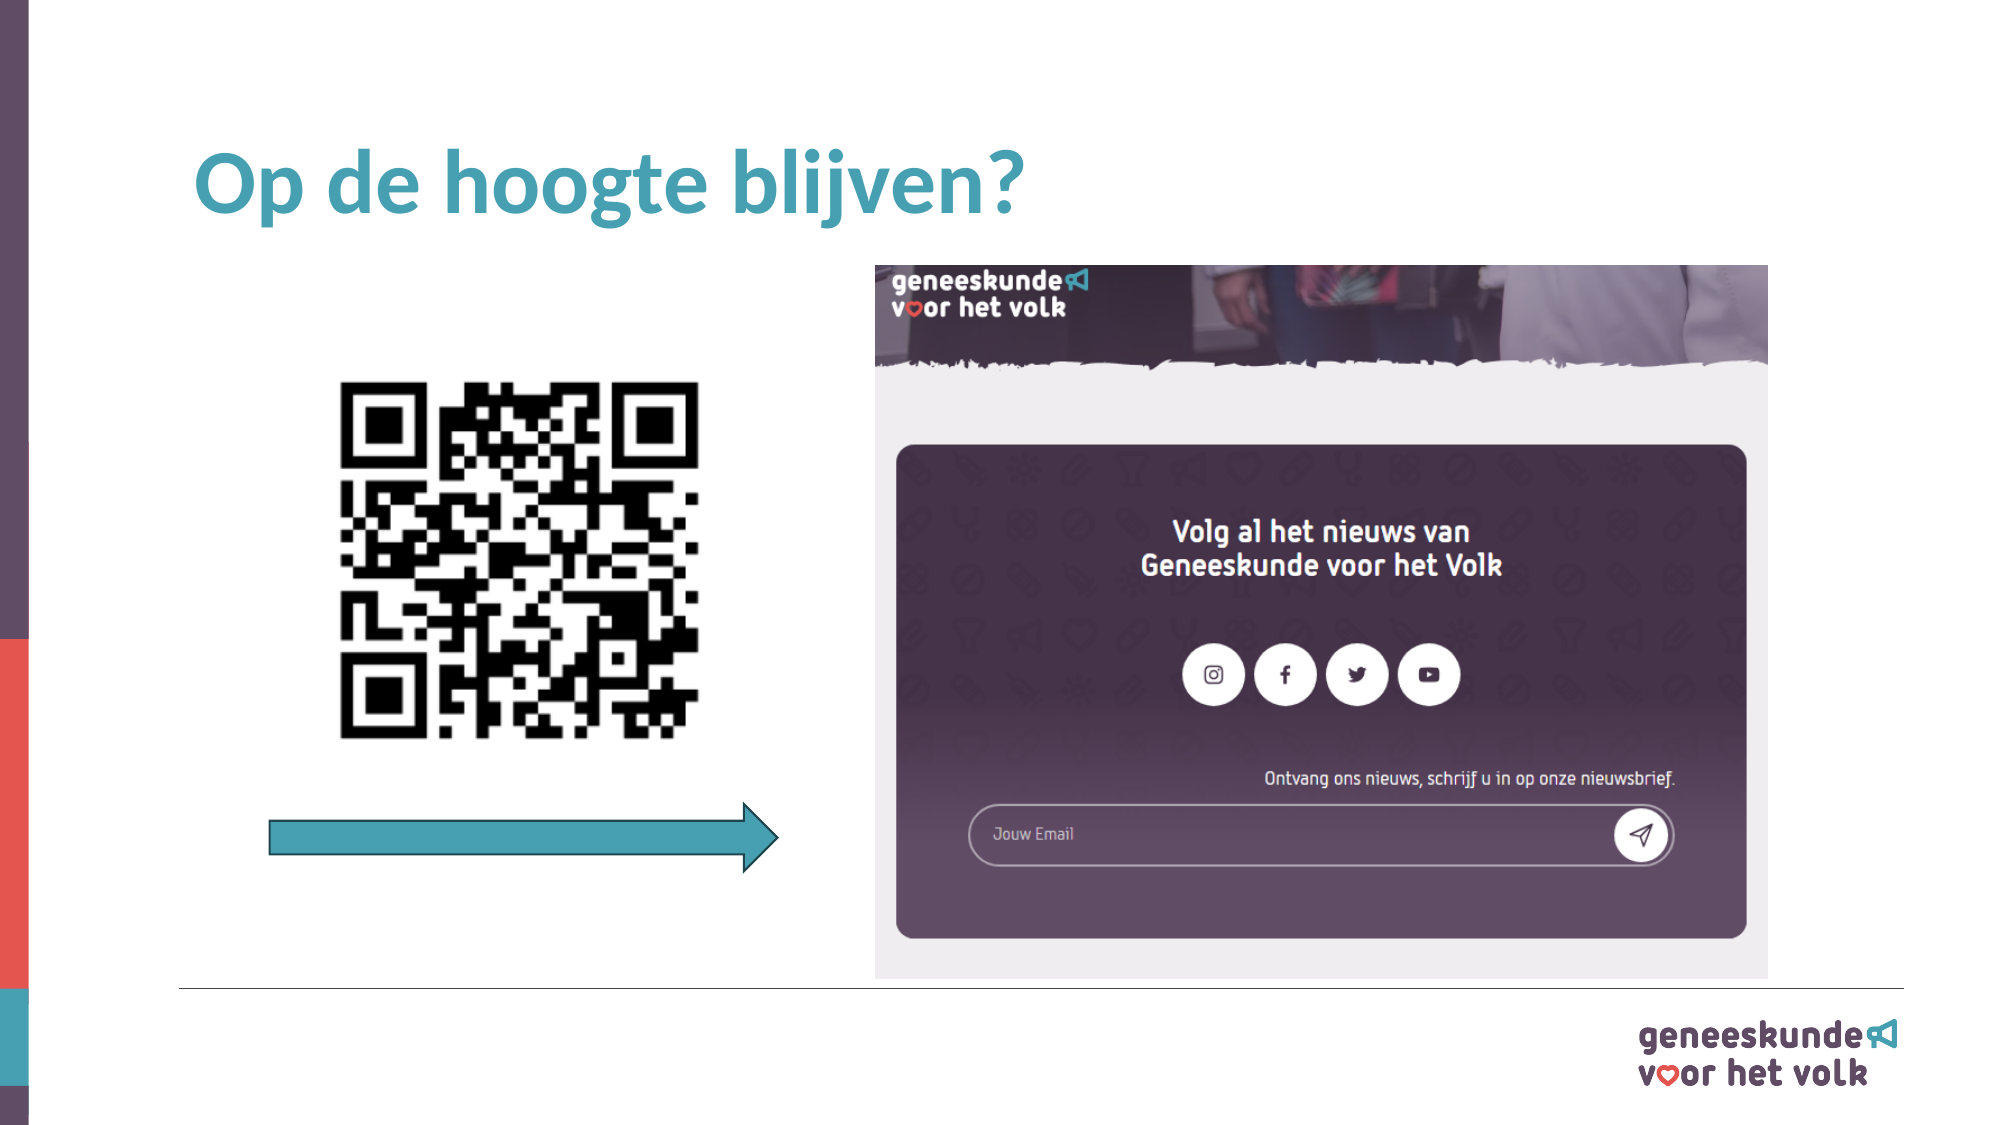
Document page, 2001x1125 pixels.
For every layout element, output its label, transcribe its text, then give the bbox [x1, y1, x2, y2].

picture [1634, 1015, 1905, 1097]
title Op de hoogte blijven? [179, 59, 1905, 309]
picture [875, 265, 1768, 979]
picture [314, 336, 733, 776]
text_box [268, 801, 779, 874]
